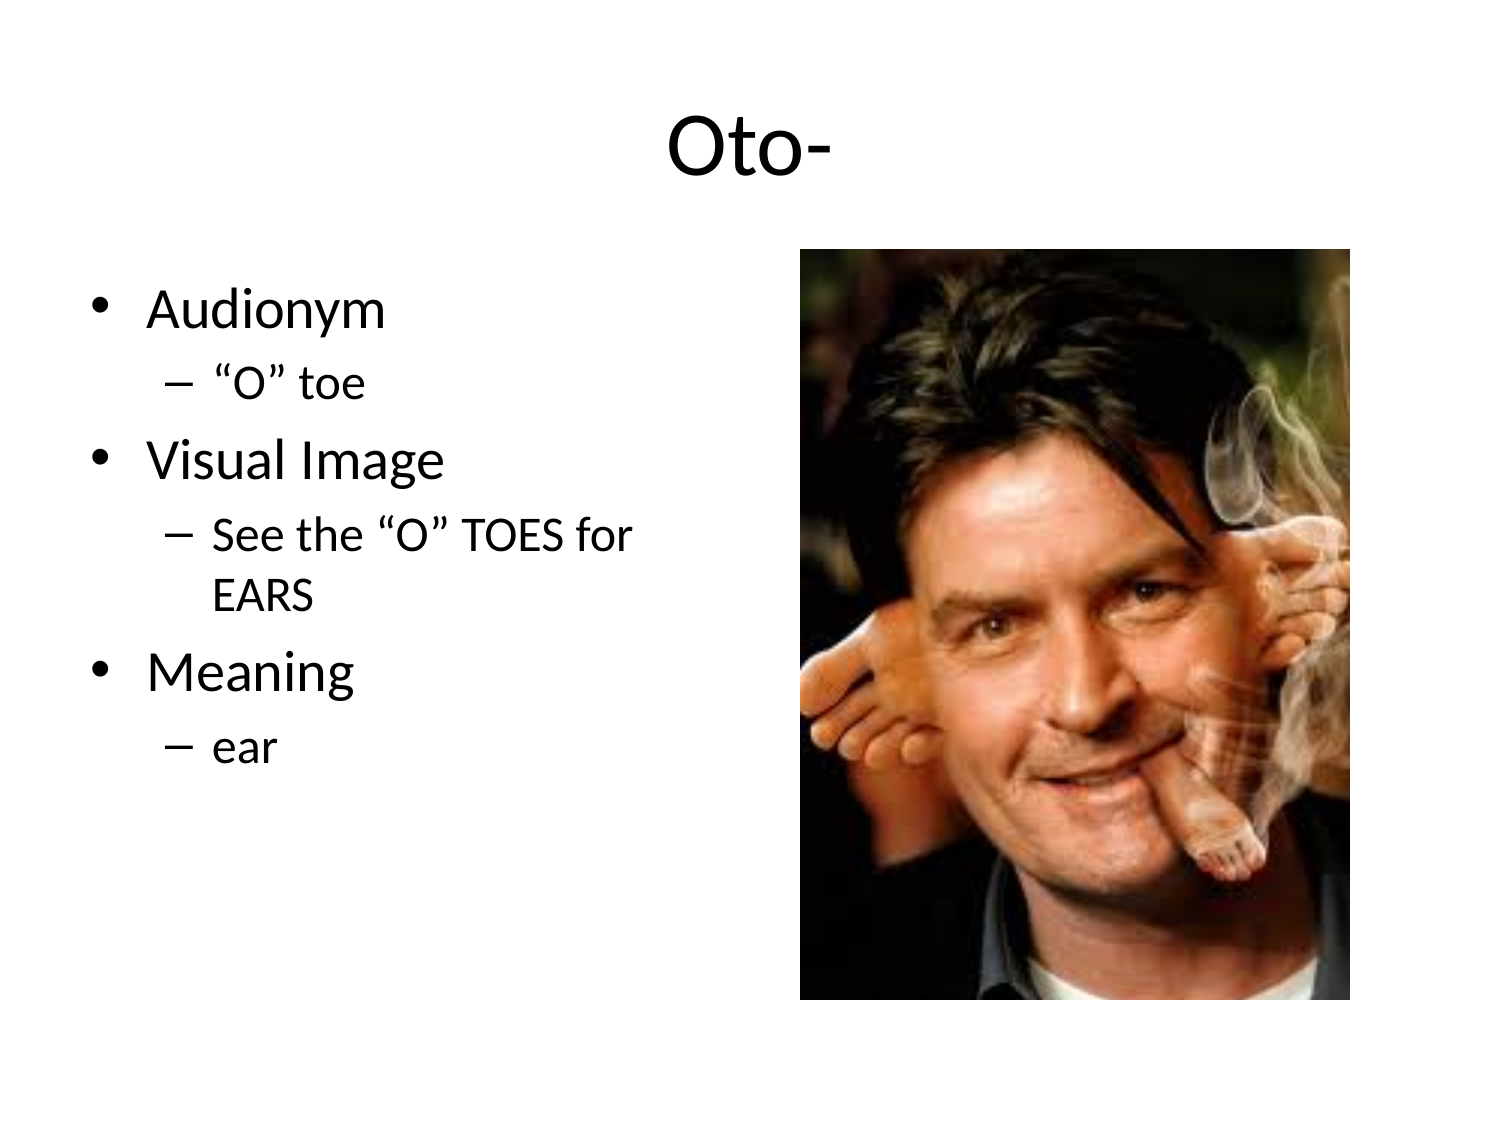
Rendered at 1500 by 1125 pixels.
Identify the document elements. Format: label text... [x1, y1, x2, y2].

list Audionym “O” toe Visual Image See the “O” TOES for EARS Meaning ear [75, 262, 738, 1005]
title Oto- [75, 45, 1425, 233]
picture [799, 249, 1351, 1001]
